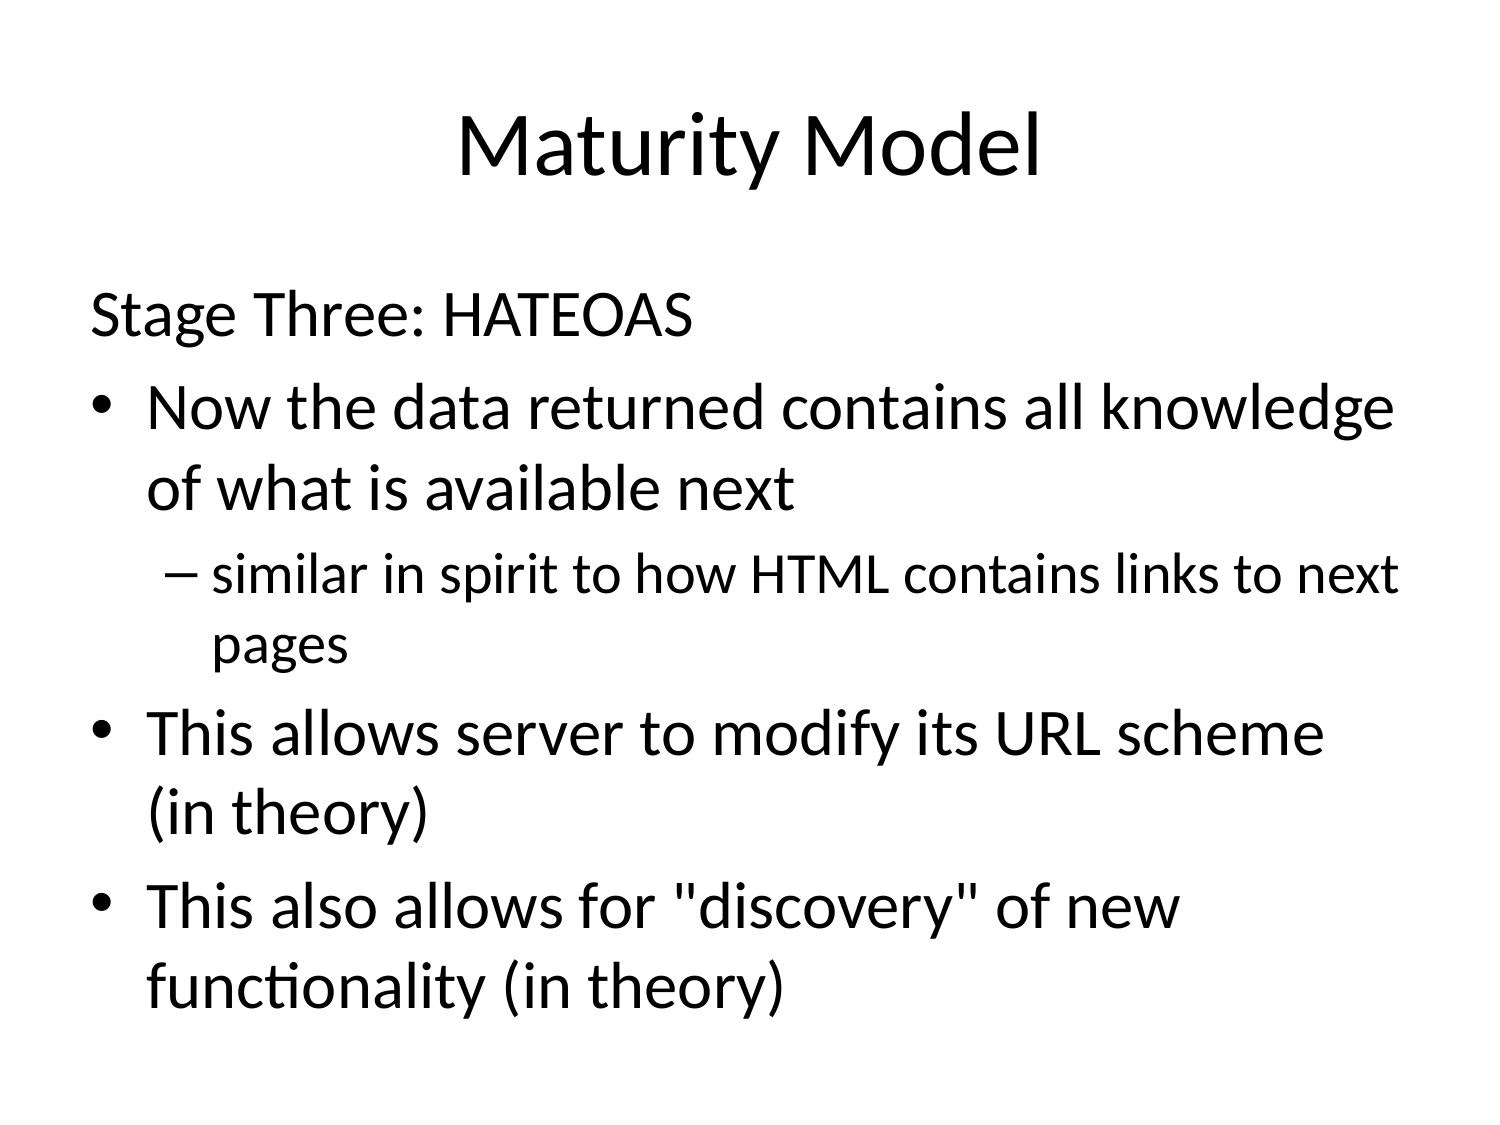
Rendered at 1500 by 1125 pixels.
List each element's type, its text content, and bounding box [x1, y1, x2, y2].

title Maturity Model [75, 45, 1425, 233]
list Stage Three: HATEOAS Now the data returned contains all knowledge of what is available next similar in spirit to how HTML contains links to next pages This allows server to modify its URL scheme (in theory) This also allows for "discovery" of new functionality (in theory) [75, 262, 1425, 1005]
